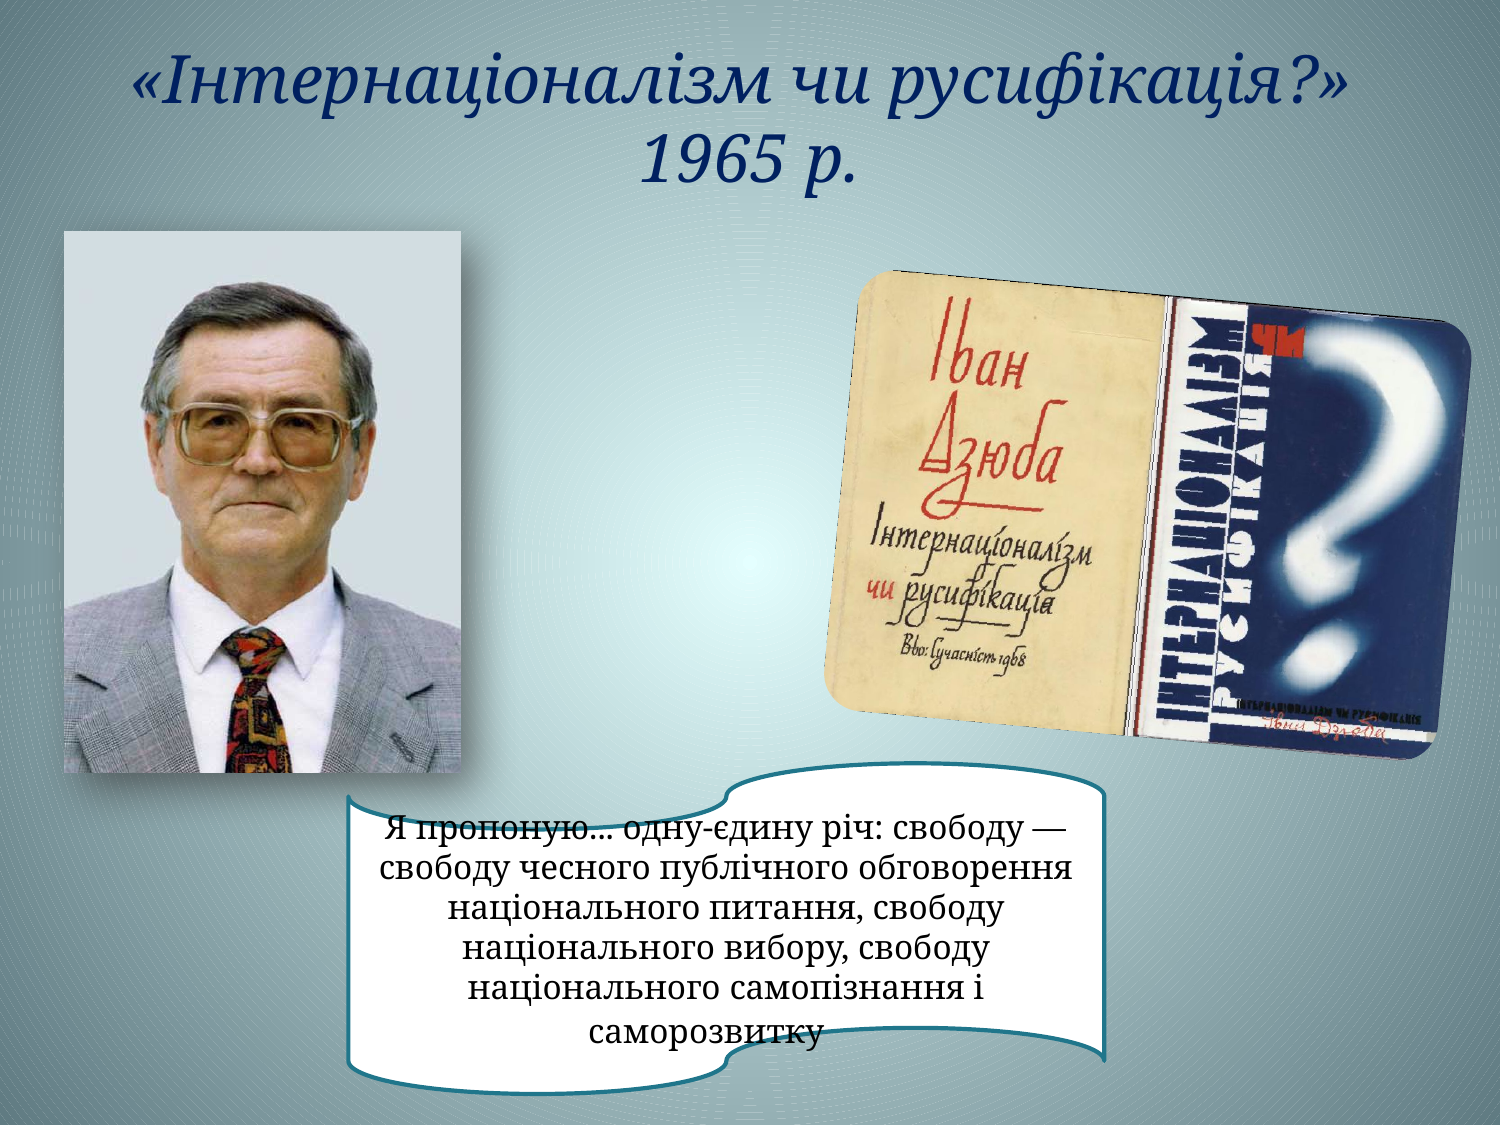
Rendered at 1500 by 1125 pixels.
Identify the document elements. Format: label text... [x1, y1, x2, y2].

picture [64, 231, 461, 773]
text_box Я пропоную... одну-єдину річ: свободу — свободу чесного публічного обговорення національного питання, свободу національного вибору, свободу національного самопізнання і саморозвитку "" [348, 763, 1105, 1094]
picture [824, 270, 1470, 761]
title «Інтернаціоналізм чи русифікація?» 1965 р. [75, 30, 1425, 102]
